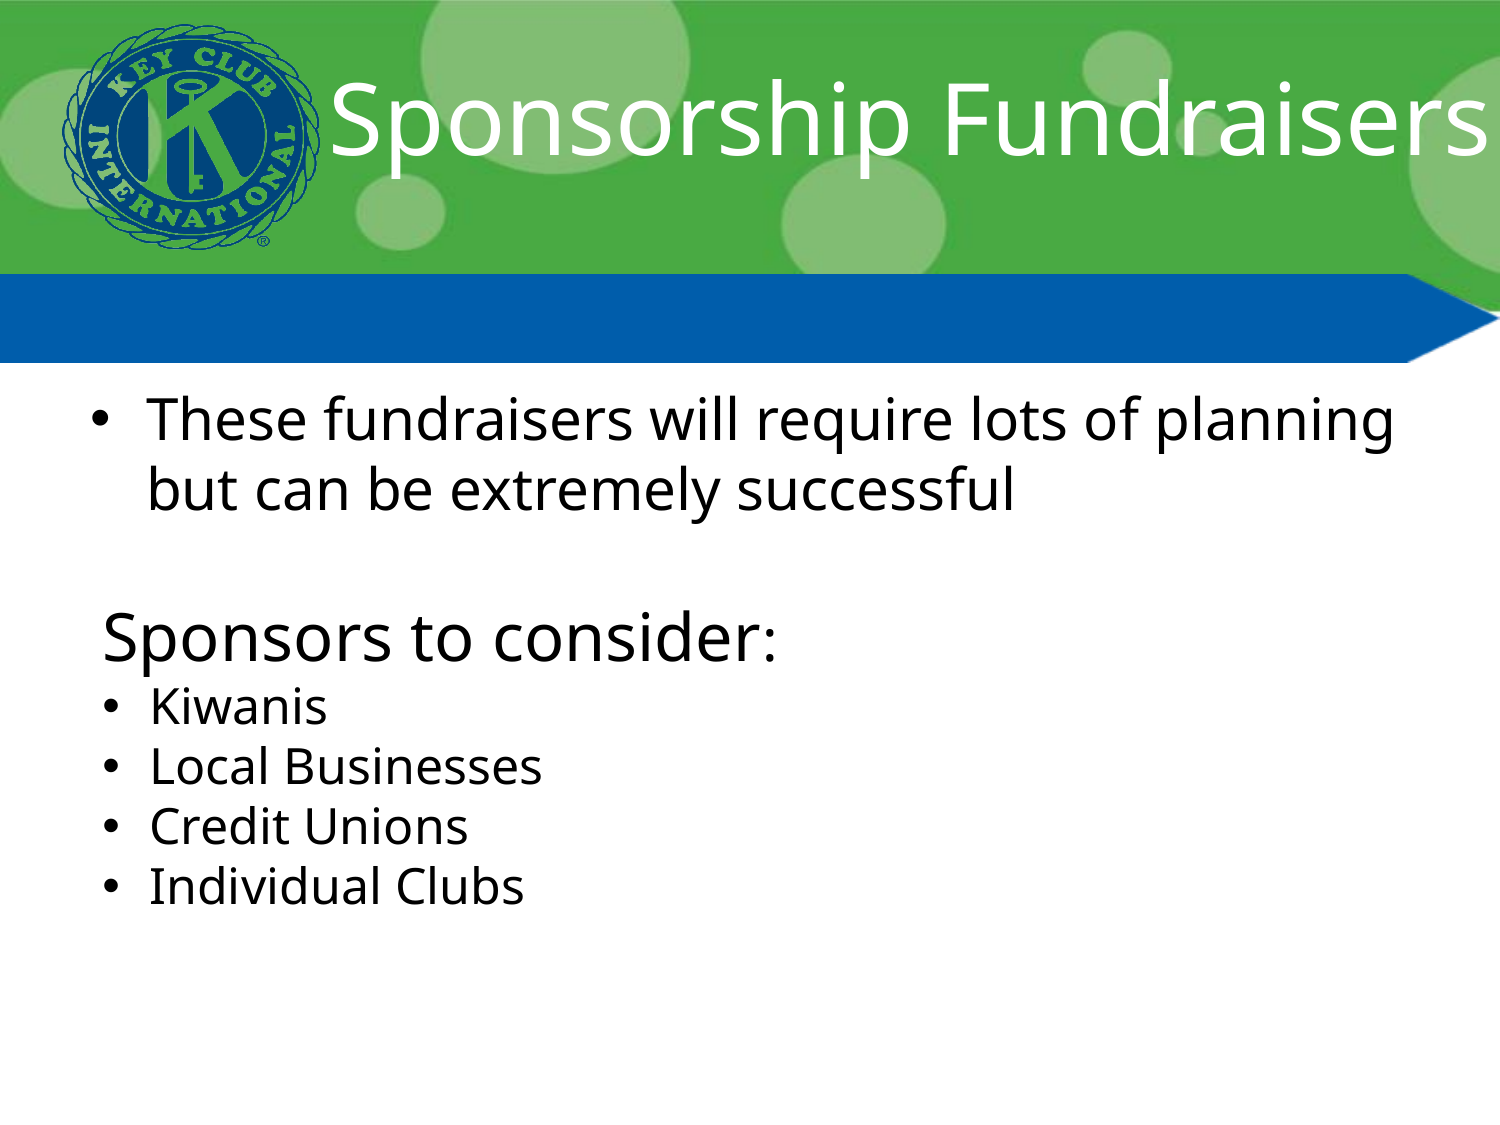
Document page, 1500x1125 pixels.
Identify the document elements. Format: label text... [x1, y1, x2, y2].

text_box Sponsors to consider: Kiwanis Local Businesses Credit Unions Individual Clubs [87, 587, 1275, 968]
text_box These fundraisers will require lots of planning but can be extremely successful [74, 375, 1438, 575]
picture [0, 0, 1500, 364]
